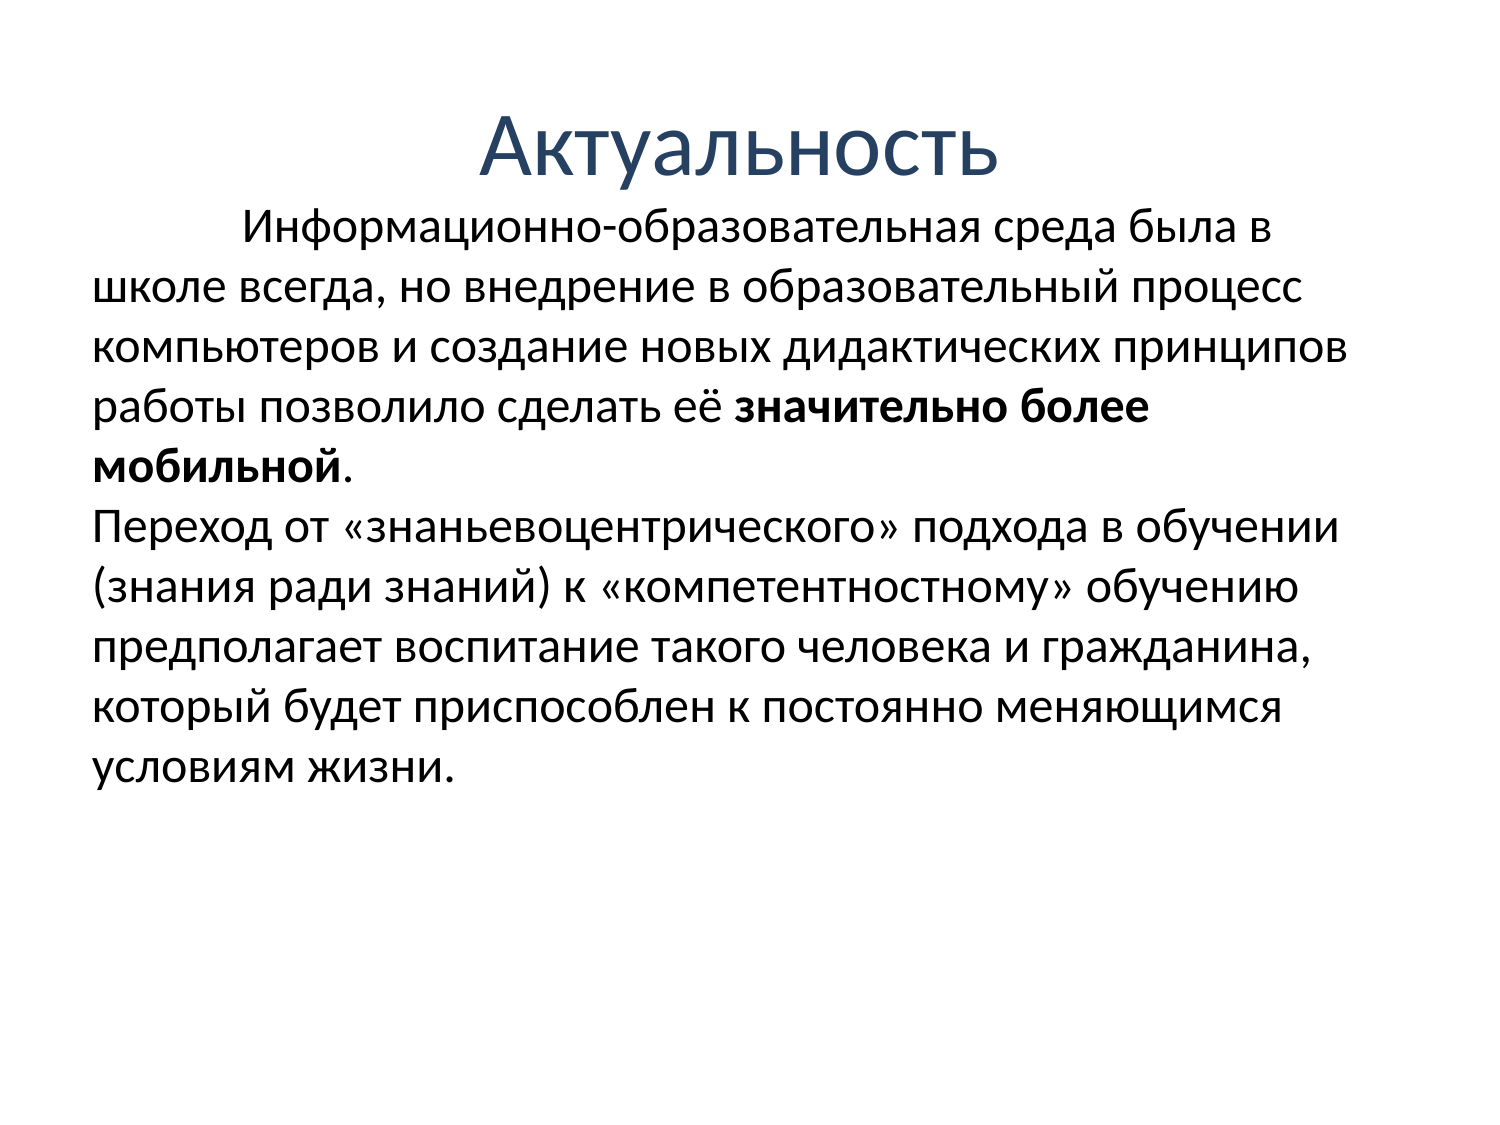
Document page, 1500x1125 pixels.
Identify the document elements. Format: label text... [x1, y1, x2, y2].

title Актуальность [75, 45, 1425, 233]
list Информационно-образовательная среда была в школе всегда, но внедрение в образовательный процесс компьютеров и создание новых дидактических принципов работы позволило сделать её значительно более мобильной. Переход от «знаньевоцентрического» подхода в обучении (знания ради знаний) к «компетентностному» обучению предполагает воспитание такого человека и гражданина, который будет приспособлен к постоянно меняющимся условиям жизни. [76, 184, 1427, 1047]
